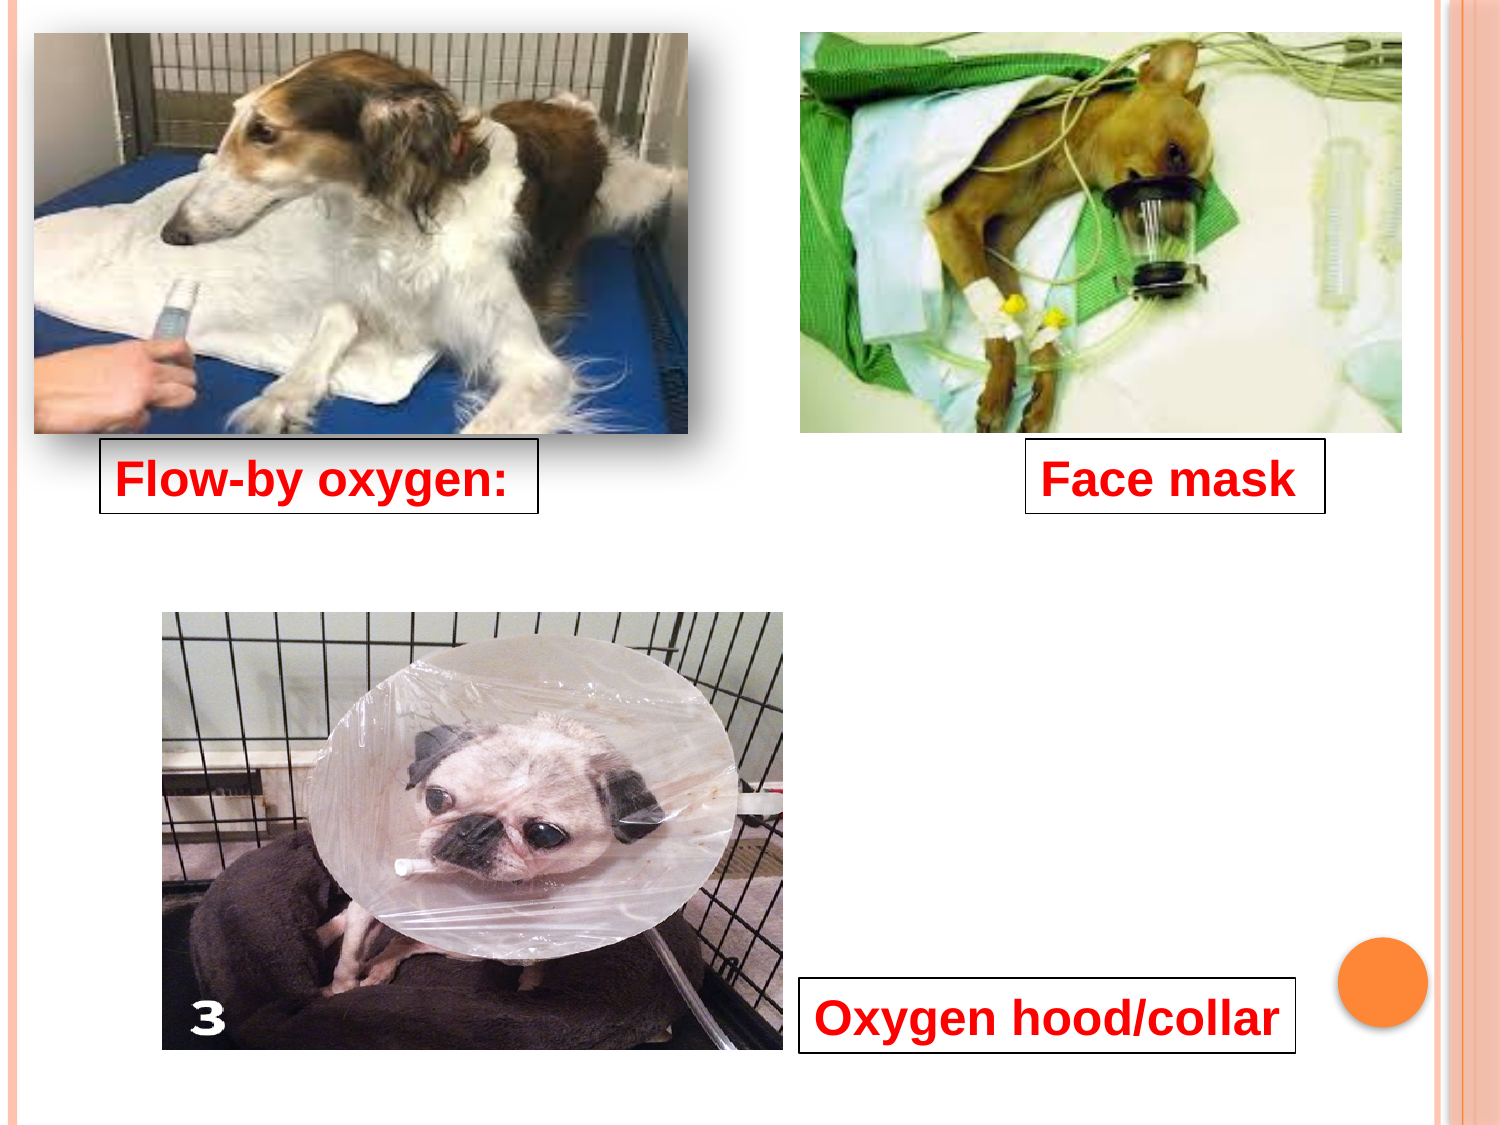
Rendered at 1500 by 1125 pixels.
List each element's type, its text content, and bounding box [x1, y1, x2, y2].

text_box Flow-by oxygen: [99, 444, 539, 514]
text_box Oxygen hood/collar [799, 978, 1296, 1053]
picture [33, 33, 688, 435]
text_box Face mask [1025, 443, 1325, 514]
picture [161, 611, 783, 1051]
picture [799, 32, 1403, 434]
